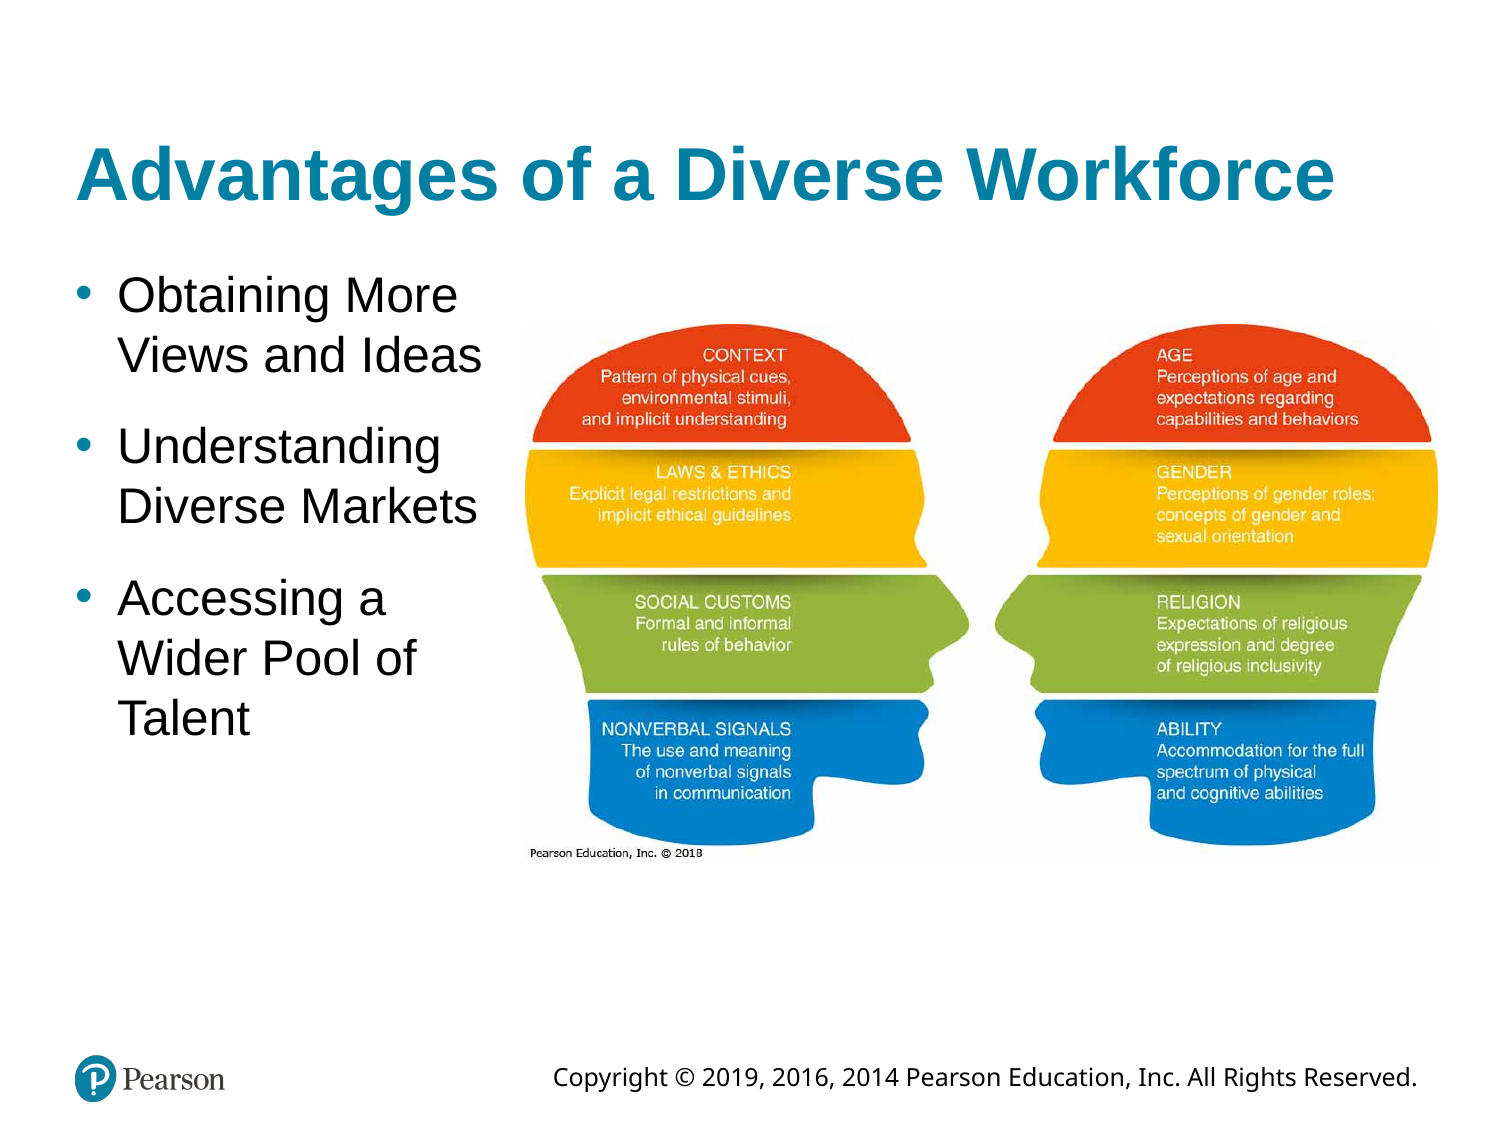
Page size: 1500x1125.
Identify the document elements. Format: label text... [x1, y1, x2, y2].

list Obtaining More Views and Ideas Understanding Diverse Markets Accessing a Wider Pool of Talent [75, 262, 1425, 1005]
picture [83, 1064, 109, 1089]
title Advantages of a Diverse Workforce [75, 35, 1425, 216]
picture [100, 1055, 225, 1102]
picture [75, 1089, 86, 1102]
picture [75, 1055, 90, 1071]
picture [524, 324, 1439, 862]
